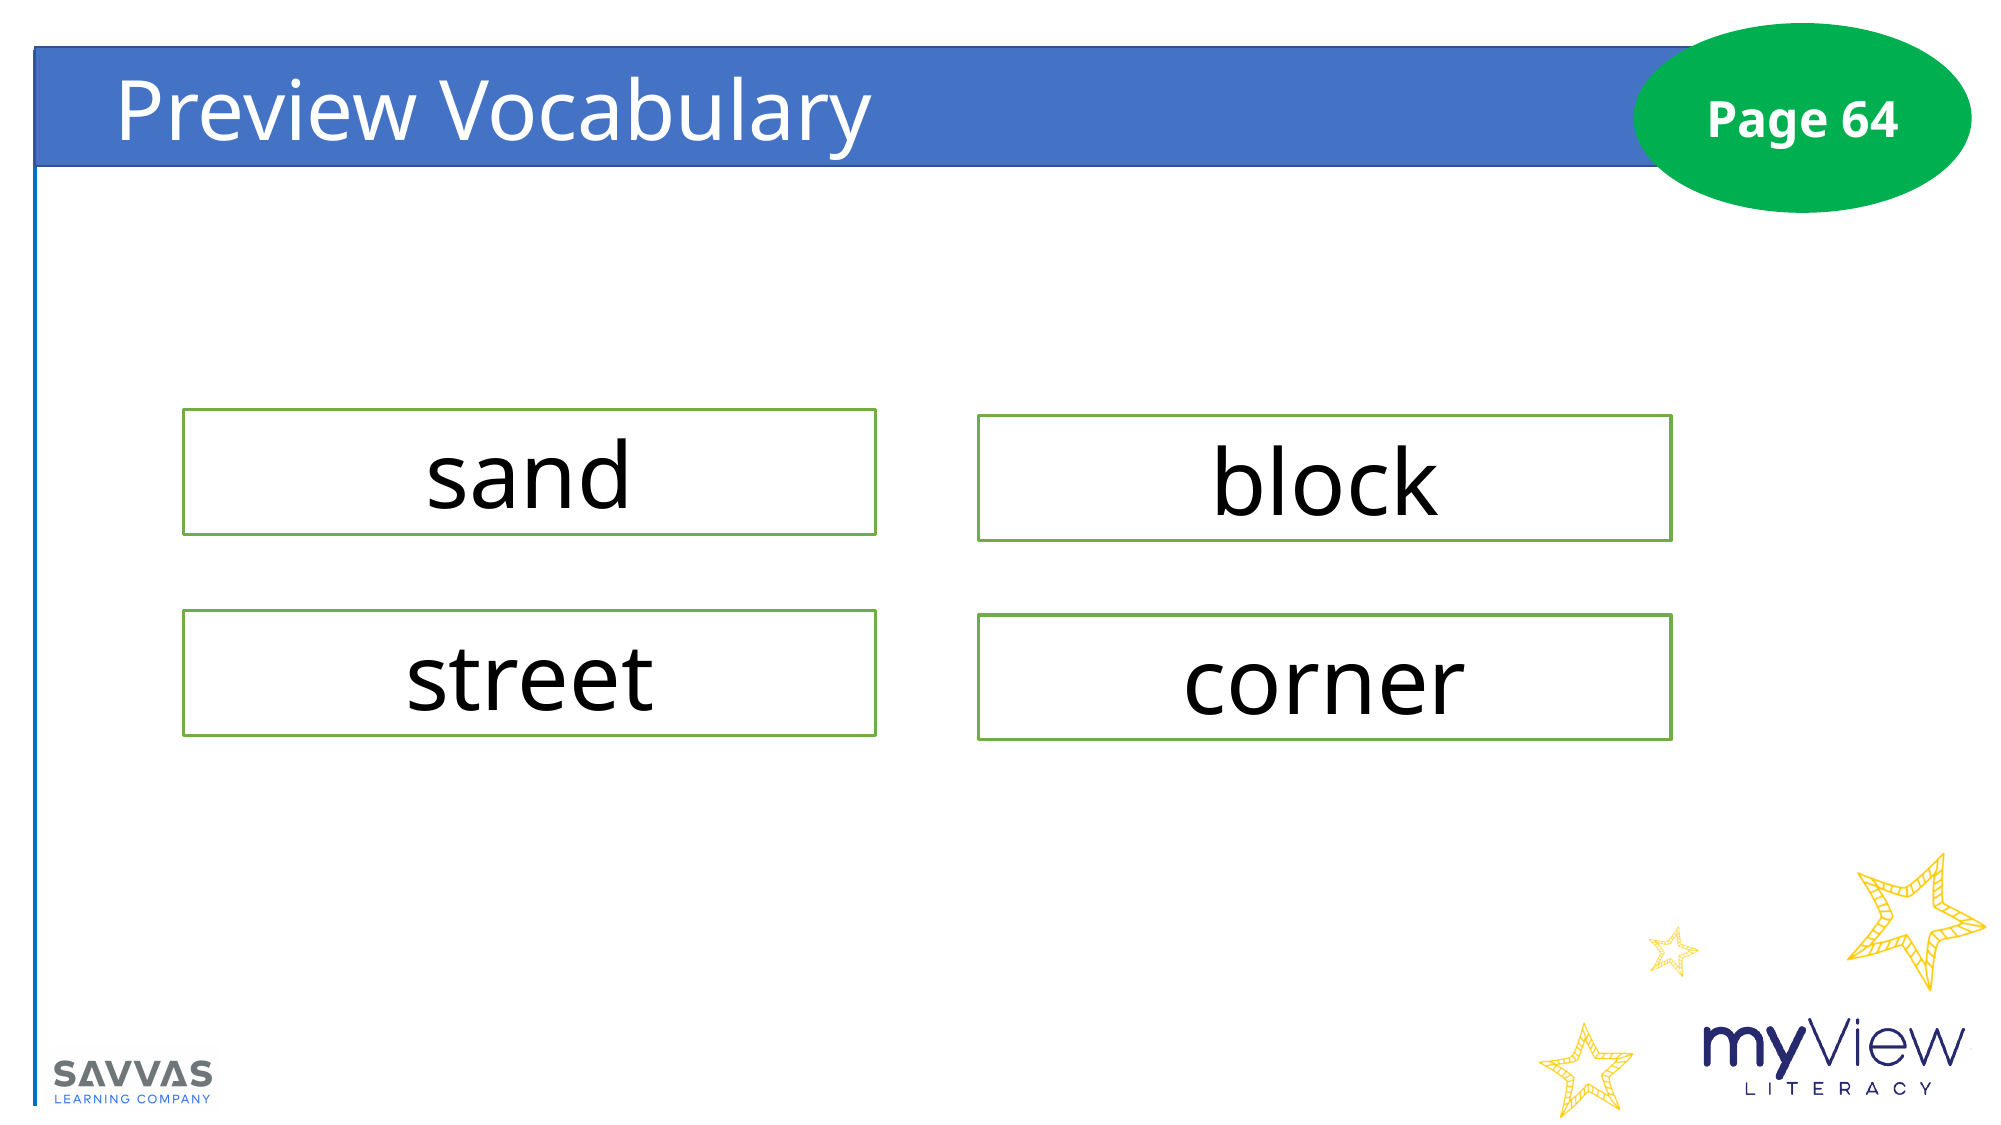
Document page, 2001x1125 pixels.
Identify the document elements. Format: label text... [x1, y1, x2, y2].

picture [48, 1043, 220, 1113]
text_box corner [978, 615, 1672, 740]
text_box street [183, 610, 876, 736]
text_box block [978, 415, 1672, 541]
text_box sand [183, 409, 876, 535]
picture [1509, 814, 2000, 1125]
text_box Preview Vocabulary [34, 46, 1690, 167]
text_box Page 64 [1633, 23, 1972, 213]
